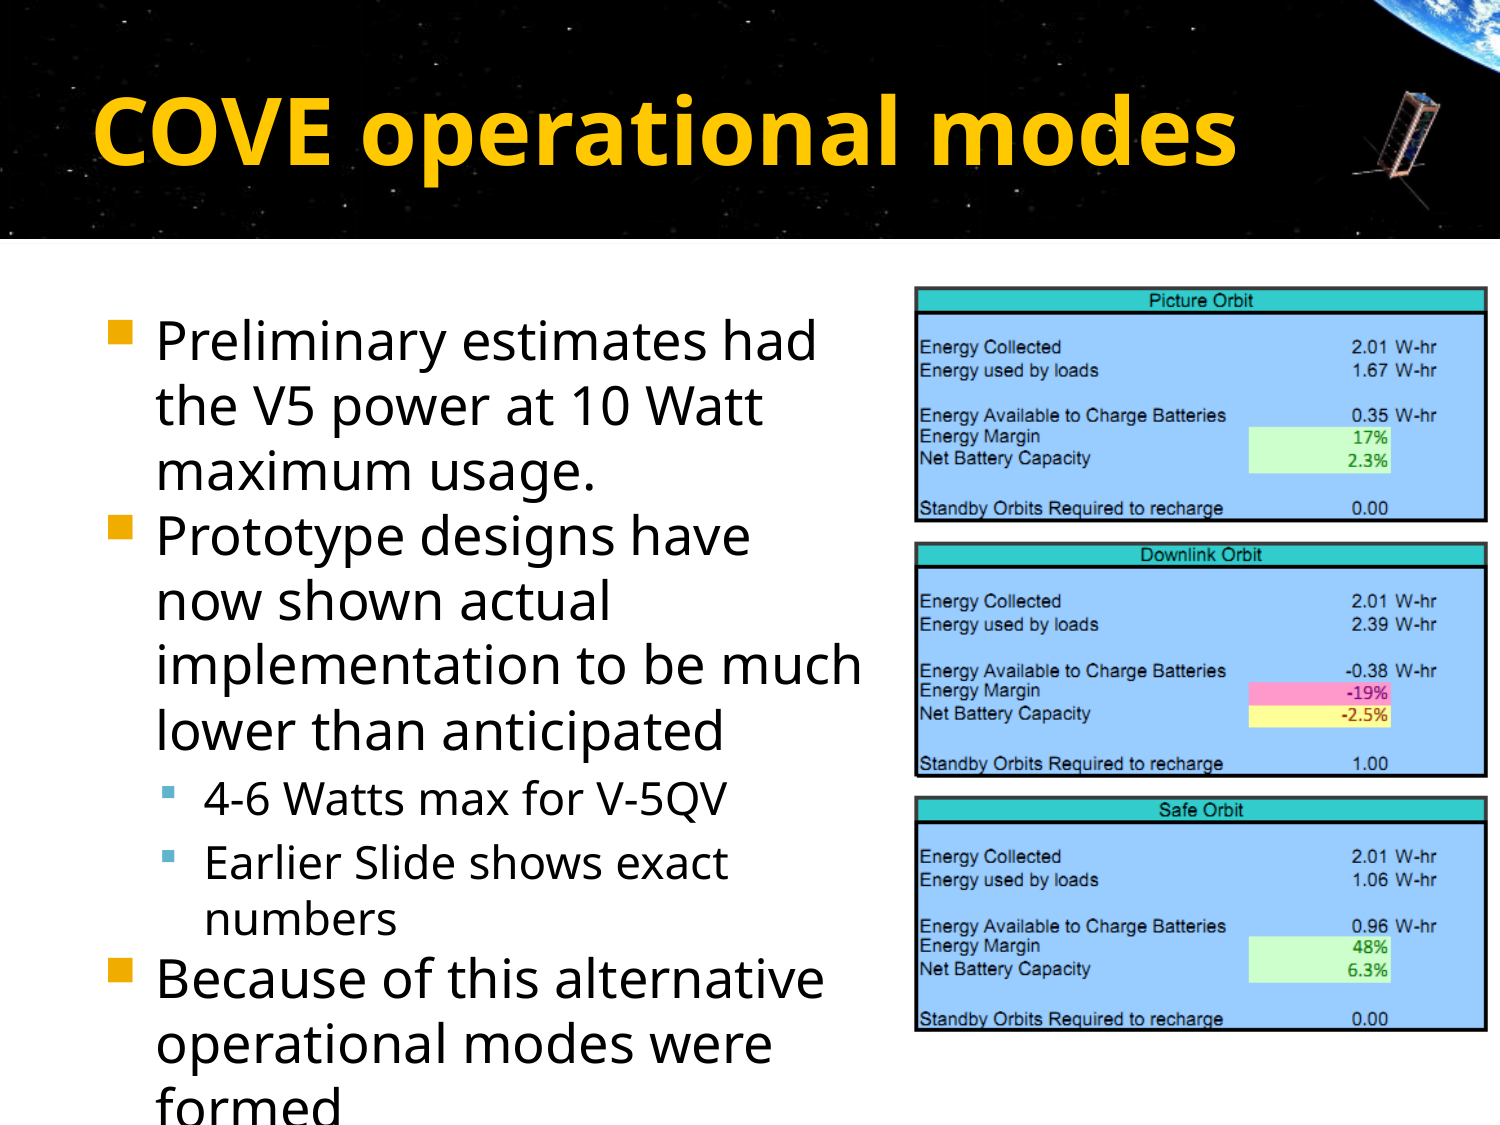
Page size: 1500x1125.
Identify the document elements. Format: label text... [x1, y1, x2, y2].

picture [908, 274, 1497, 1041]
title COVE operational modes [75, 25, 1425, 231]
picture [0, 0, 1500, 239]
list Preliminary estimates had the V5 power at 10 Watt maximum usage. Prototype designs have now shown actual implementation to be much lower than anticipated 4-6 Watts max for V-5QV Earlier Slide shows exact numbers Because of this alternative operational modes were formed [74, 290, 888, 1051]
